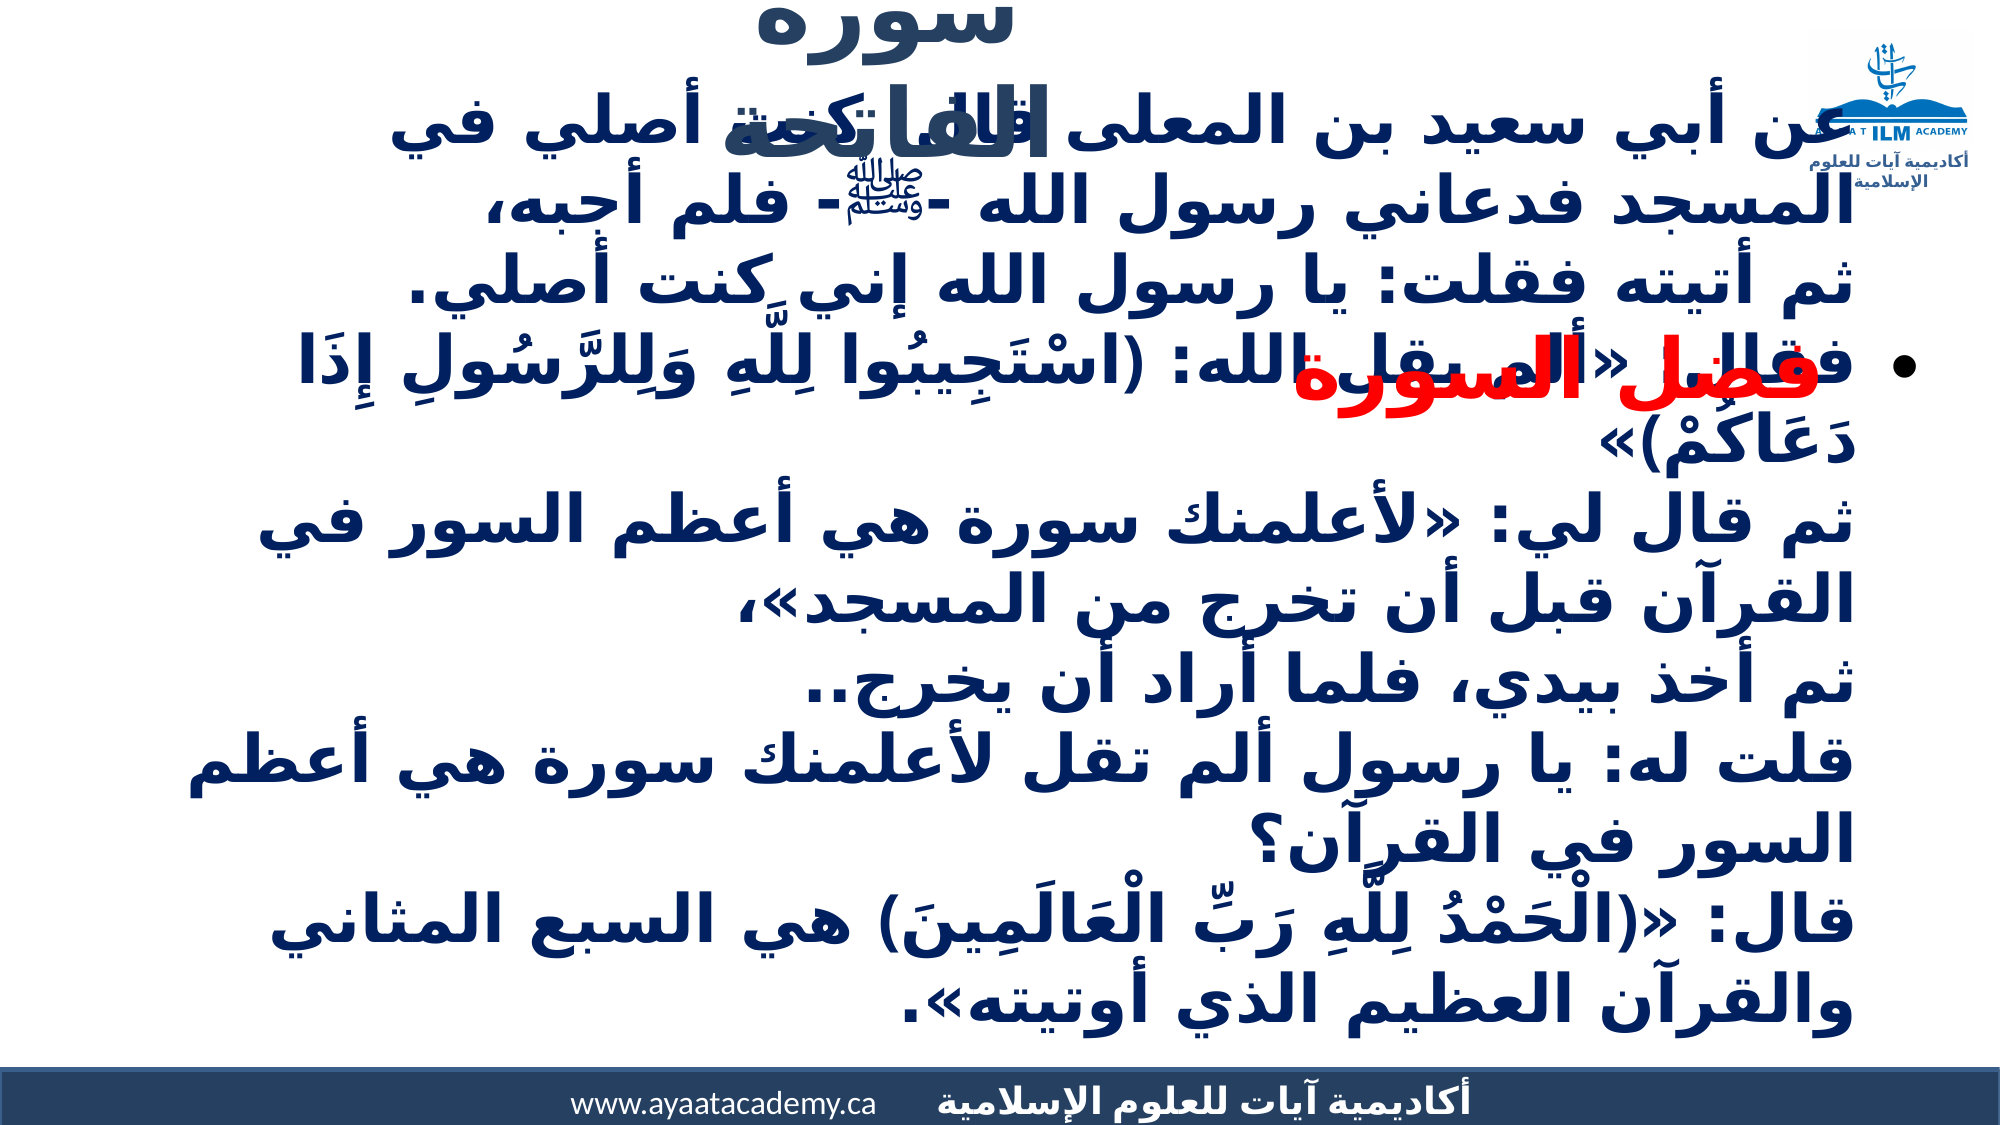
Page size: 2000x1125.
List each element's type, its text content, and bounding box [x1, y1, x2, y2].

picture [1808, 30, 1973, 150]
text_box عن أبي سعيد بن المعلى قال: كنت أصلي في المسجد فدعاني رسول الله -ﷺ- فلم أجبه، ثم أتيته فقلت: يا رسول الله إني كنت أصلي. فقال: «ألم يقل الله: ﴿اسْتَجِيبُوا لِلَّهِ وَلِلرَّسُولِ إِذَا دَعَاكُمْ﴾» ثم قال لي: «لأعلمنك سورة هي أعظم السور في القرآن قبل أن تخرج من المسجد»، ثم أخذ بيدي، فلما أراد أن يخرج.. قلت له: يا رسول ألم تقل لأعلمنك سورة هي أعظم السور في القرآن؟ قال: «﴿الْحَمْدُ لِلَّهِ رَبِّ الْعَالَمِينَ﴾ هي السبع المثاني والقرآن العظيم الذي أوتيته». [132, 452, 1874, 1044]
text_box أكاديمية آيات للعلوم الإسلامية [1789, 143, 1989, 199]
text_box أكاديمية آيات للعلوم الإسلامية www.ayaatacademy.ca [0, 1067, 2000, 1125]
text_box سورة الفاتحة [638, 42, 1137, 185]
text_box فضل السورة [1101, 308, 1935, 433]
